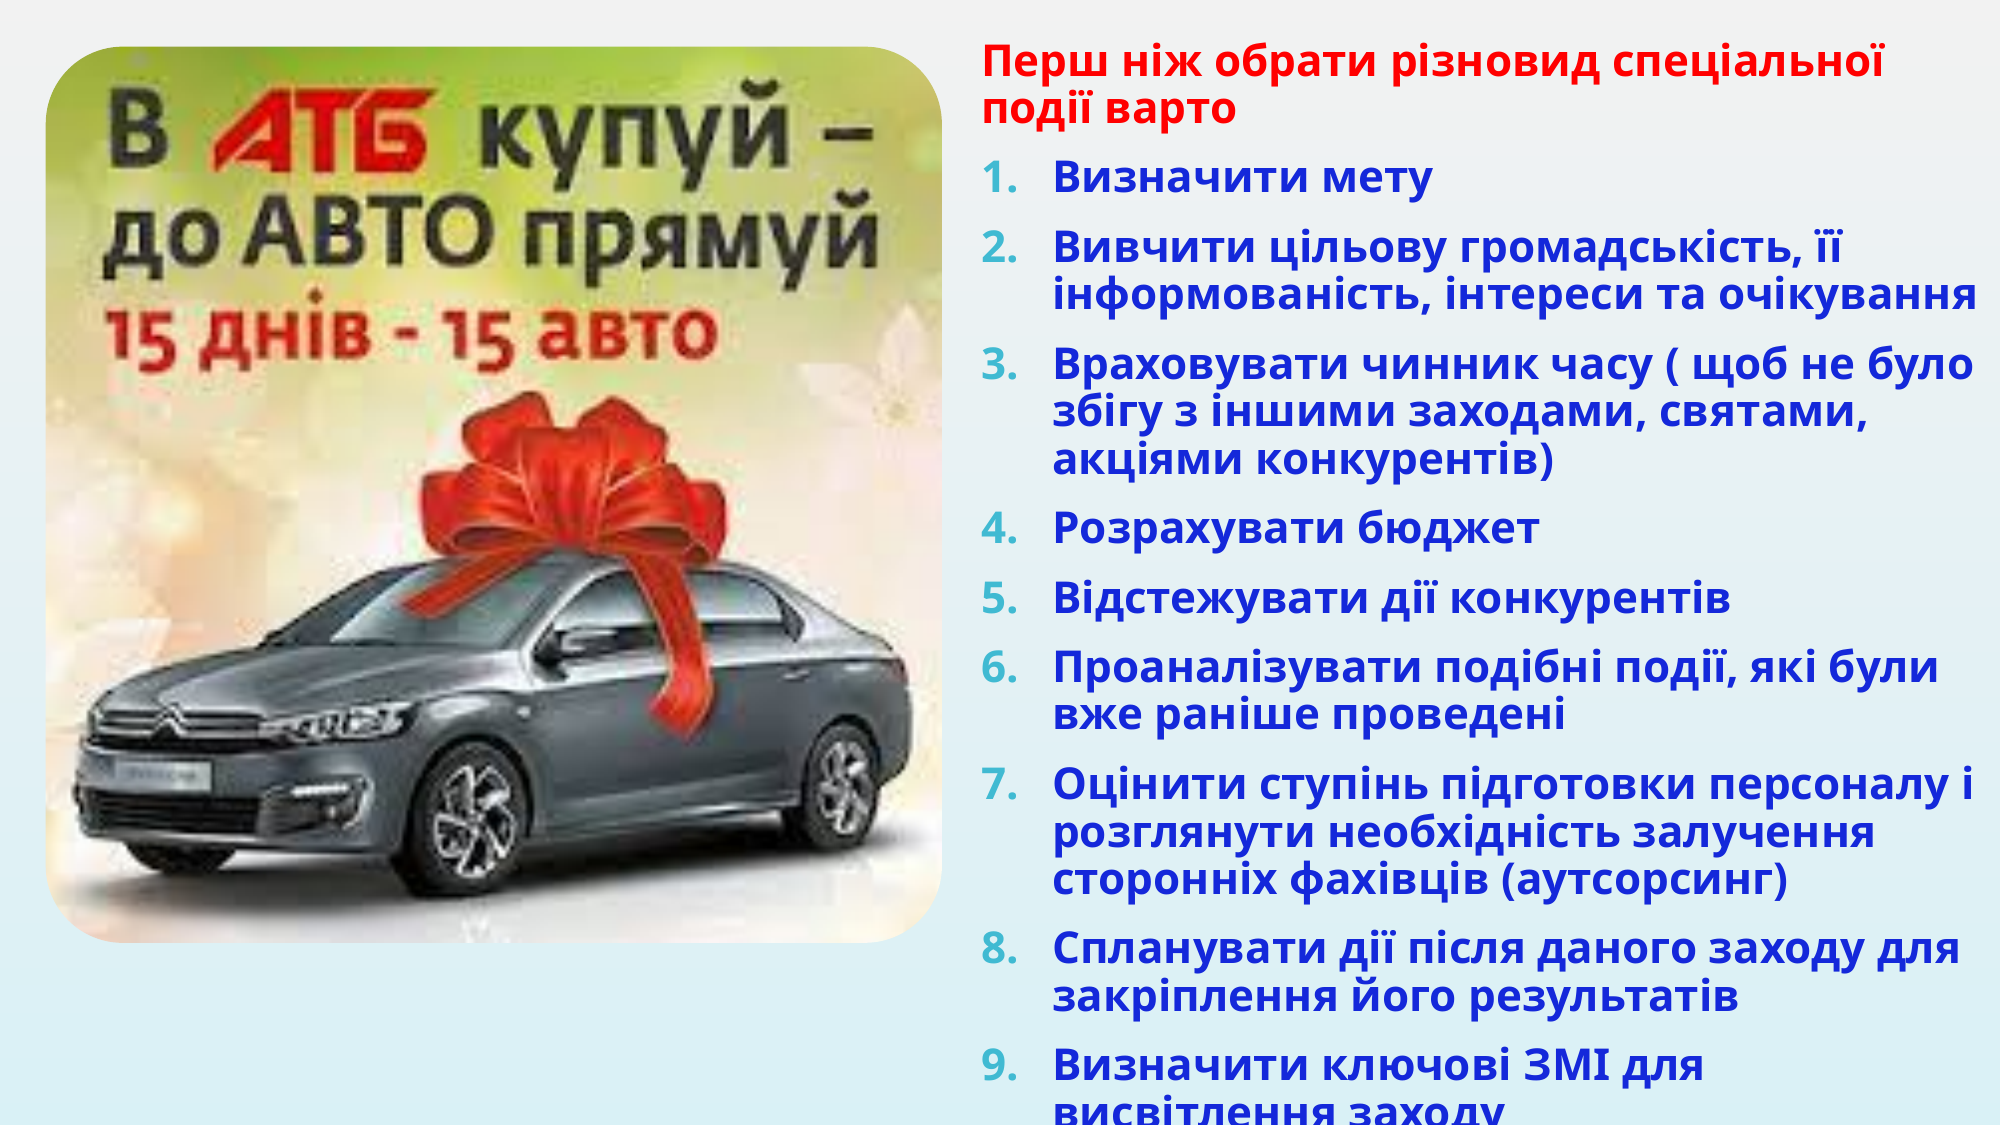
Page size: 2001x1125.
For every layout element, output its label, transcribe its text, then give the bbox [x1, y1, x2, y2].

picture [45, 46, 943, 944]
list Перш ніж обрати різновид спеціальної події варто Визначити мету Вивчити цільову громадськість, її інформованість, інтереси та очікування Враховувати чинник часу ( щоб не було збігу з іншими заходами, святами, акціями конкурентів) Розрахувати бюджет Відстежувати дії конкурентів Проаналізувати подібні події, які були вже раніше проведені Оцінити ступінь підготовки персоналу і розглянути необхідність залучення сторонніх фахівців (аутсорсинг) Спланувати дії після даного заходу для закріплення його результатів Визначити ключові ЗМІ для висвітлення заходу [966, 30, 2000, 1125]
